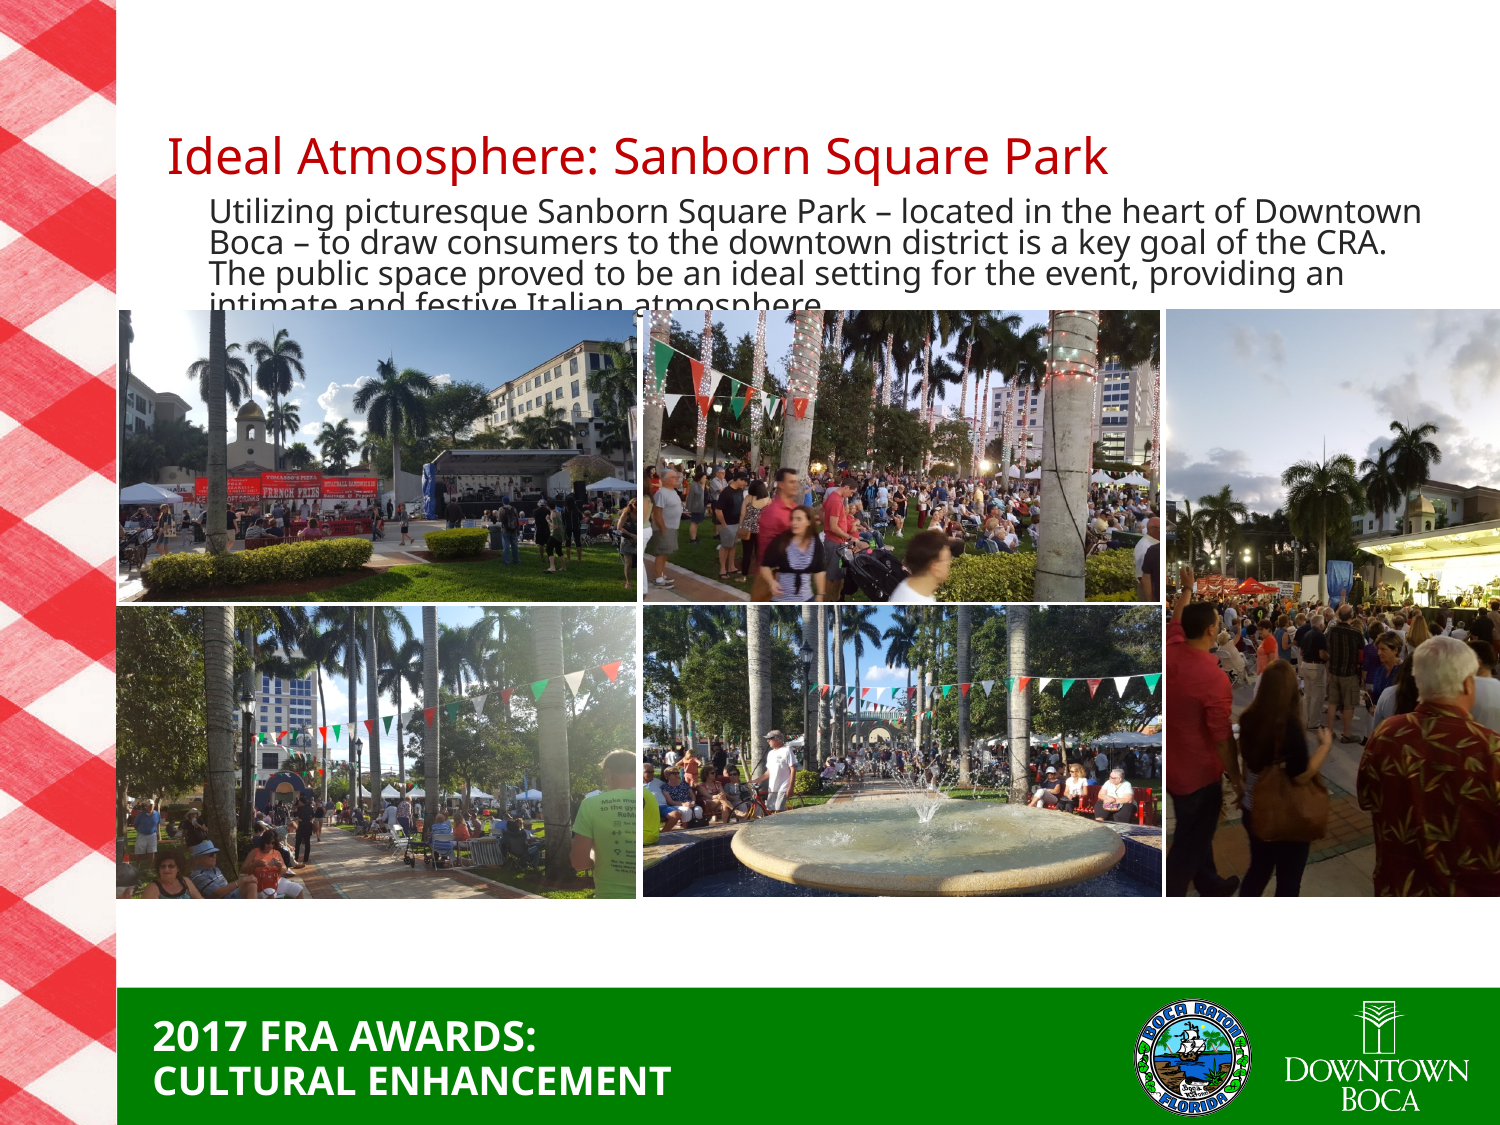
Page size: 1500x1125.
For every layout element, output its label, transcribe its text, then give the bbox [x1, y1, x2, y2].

picture [0, 0, 637, 1125]
picture [1285, 1001, 1469, 1111]
picture [1129, 994, 1256, 1121]
picture [642, 605, 1162, 898]
picture [119, 310, 637, 602]
text_box Ideal Atmosphere: Sanborn Square Park [153, 117, 1500, 182]
picture [1166, 309, 1500, 898]
text_box Utilizing picturesque Sanborn Square Park – located in the heart of Downtown Boca – to draw consumers to the downtown district is a key goal of the CRA. The public space proved to be an ideal setting for the event, providing an intimate and festive Italian atmosphere. [193, 191, 1452, 311]
picture [642, 310, 1160, 602]
